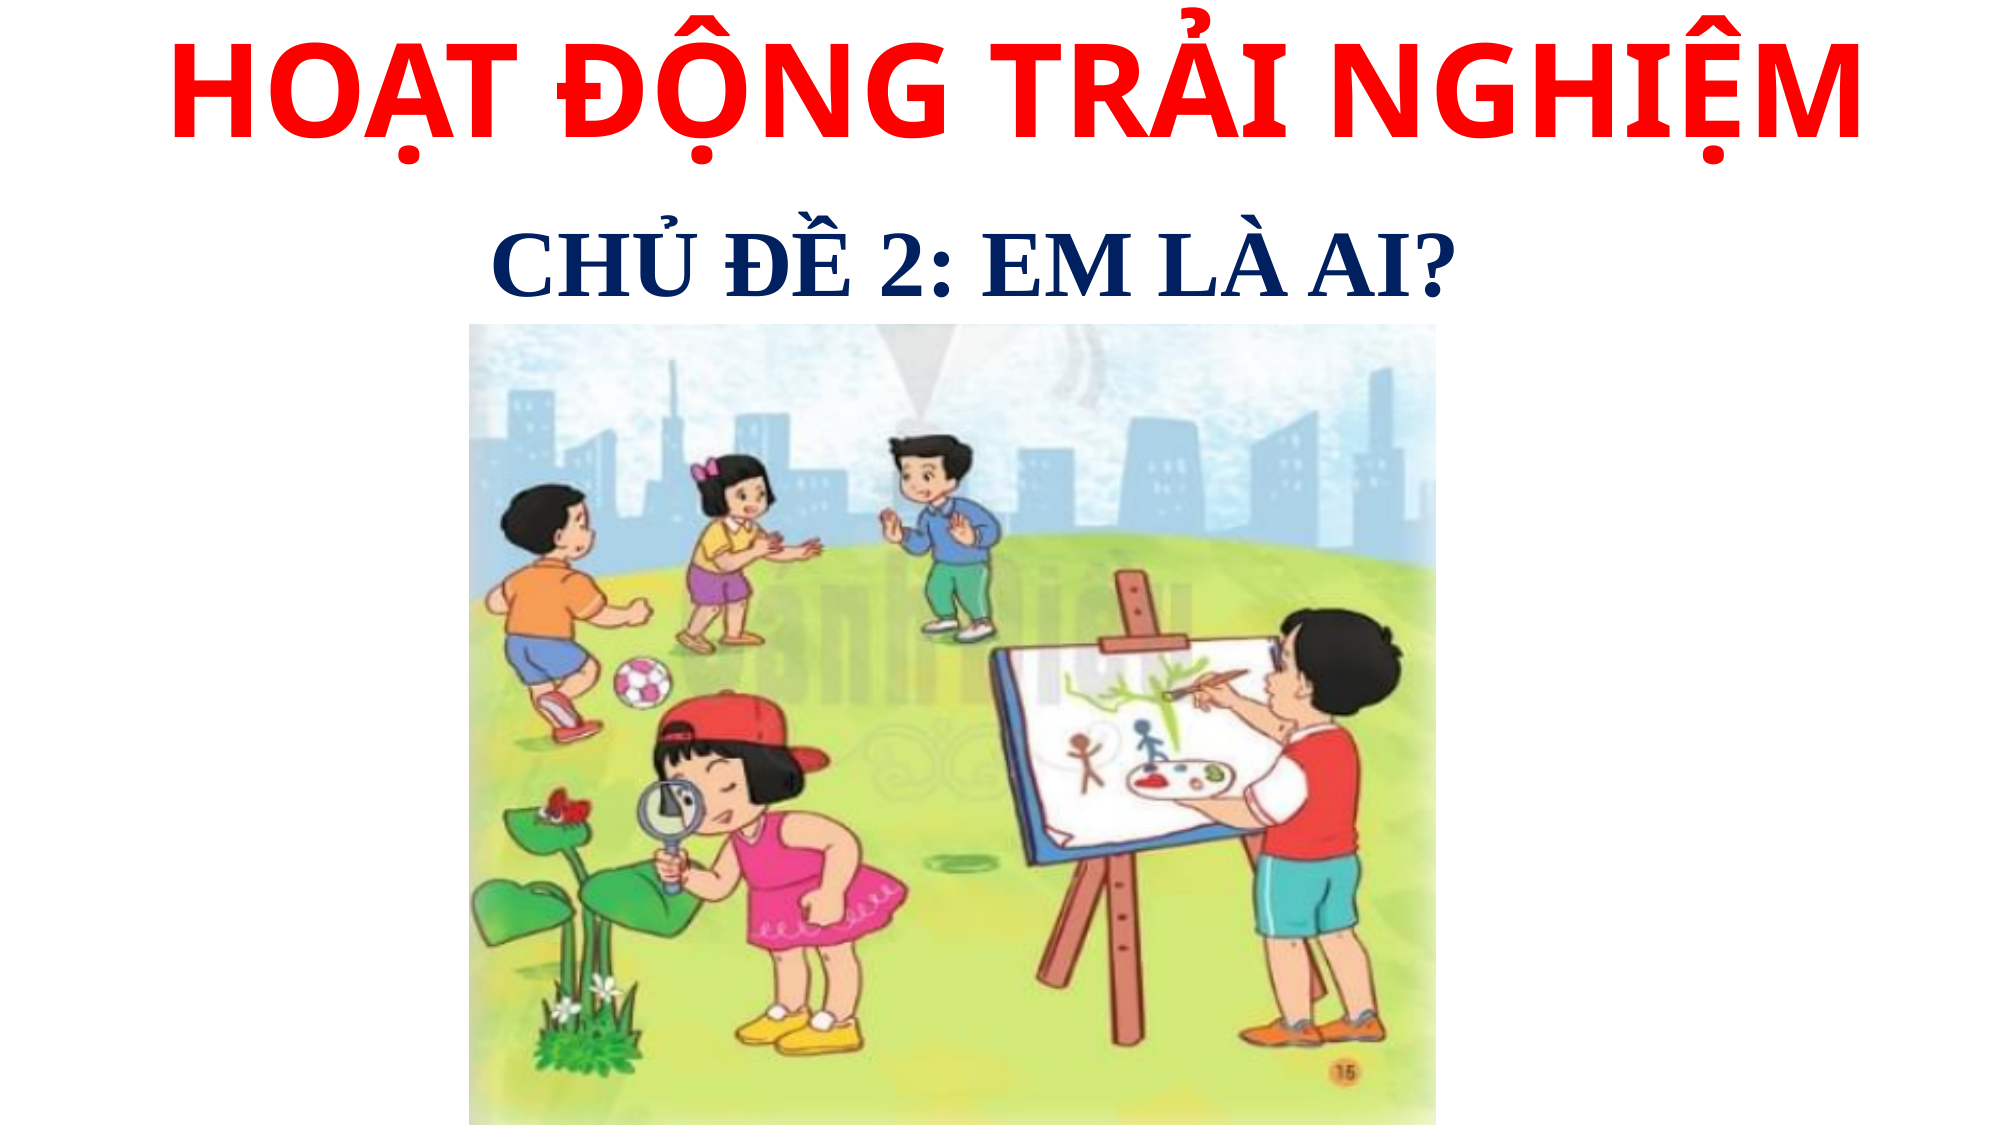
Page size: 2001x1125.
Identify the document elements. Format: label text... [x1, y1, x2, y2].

text_box HOẠT ĐỘNG TRẢI NGHIỆM [148, 0, 1908, 172]
picture [469, 324, 1436, 1125]
text_box CHỦ ĐỀ 2: EM LÀ AI? [474, 194, 1477, 323]
